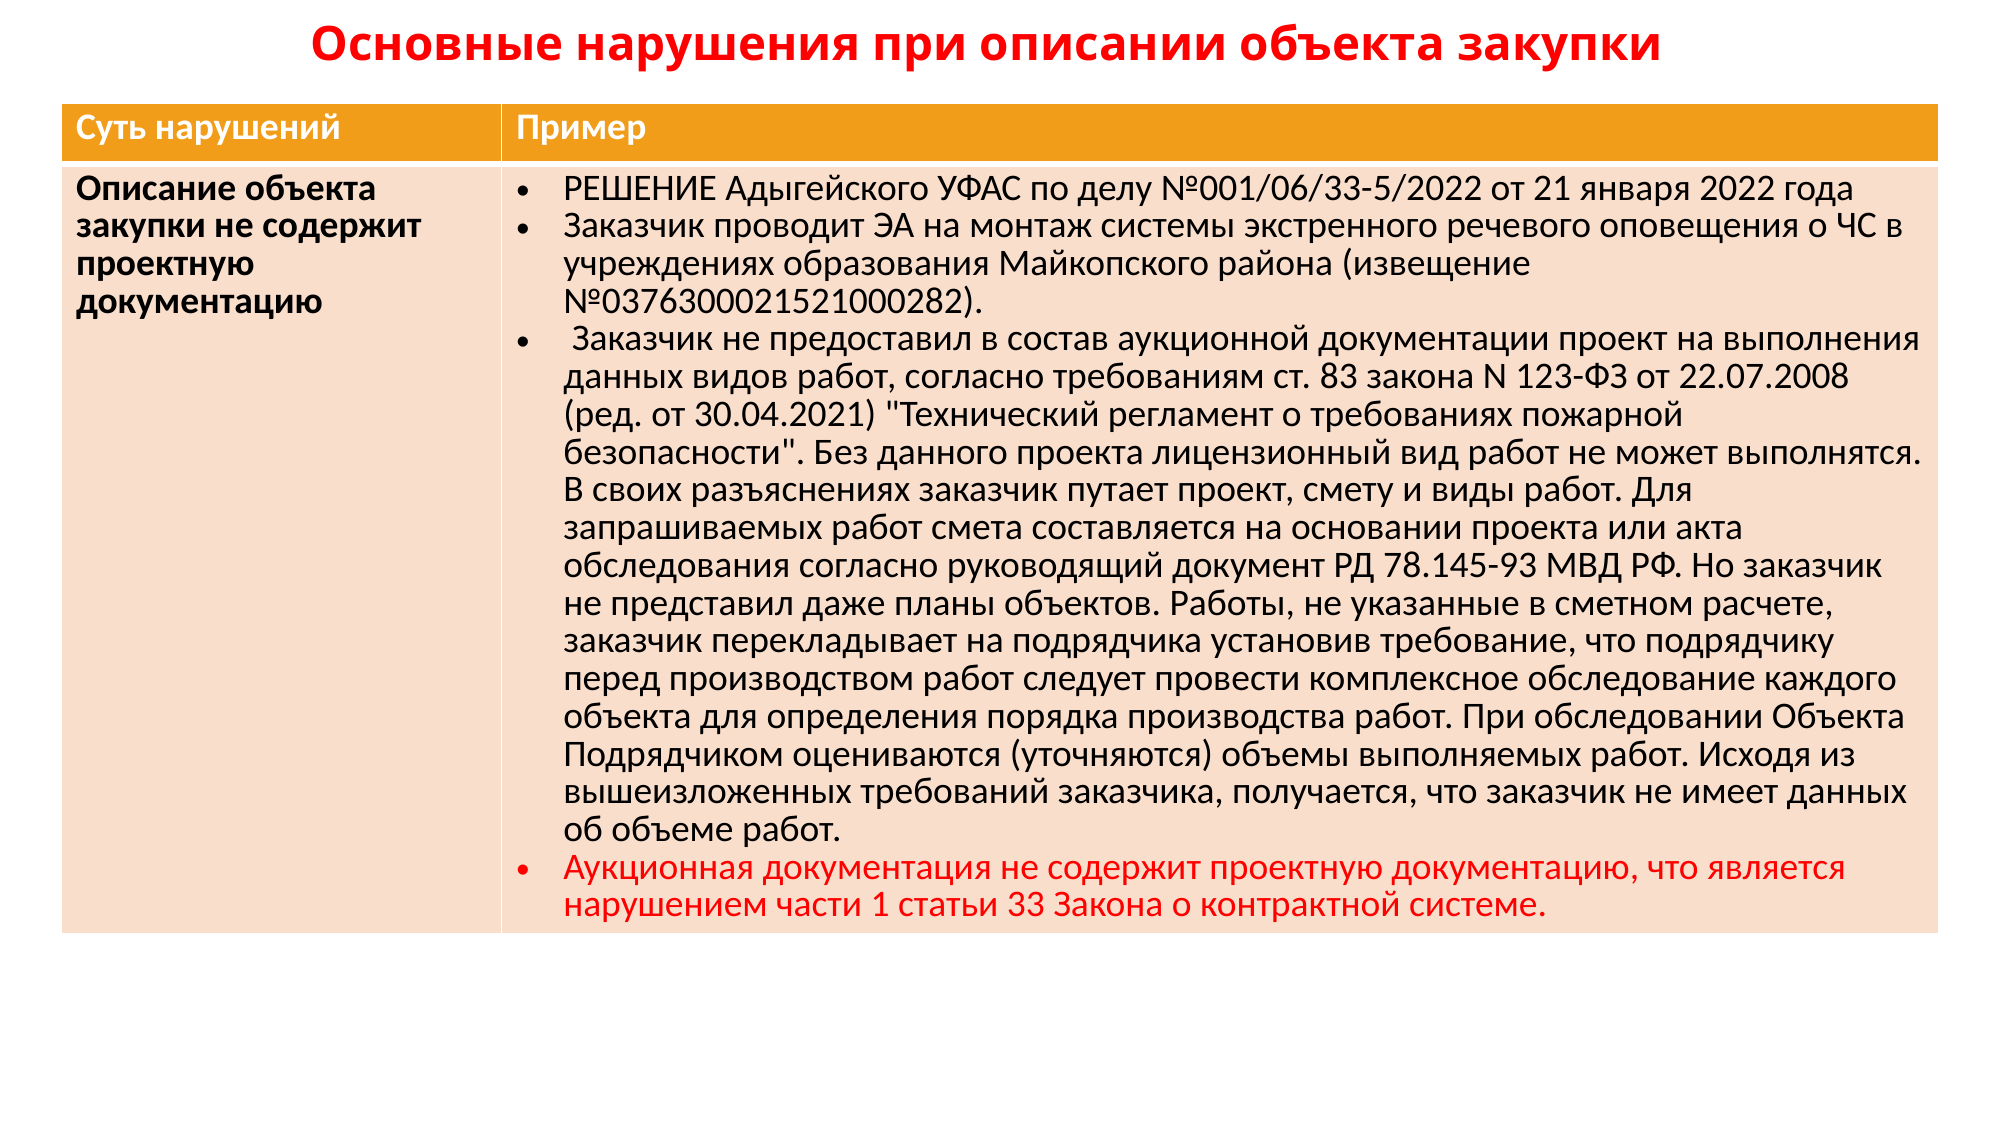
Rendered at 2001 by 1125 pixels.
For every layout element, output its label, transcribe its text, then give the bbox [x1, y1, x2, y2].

table_cell РЕШЕНИЕ Адыгейского УФАС по делу №001/06/33-5/2022 от 21 января 2022 года Заказчик проводит ЭА на монтаж системы экстренного речевого оповещения о ЧС в учреждениях образования Майкопского района (извещение №0376300021521000282). Заказчик не предоставил в состав аукционной документации проект на выполнения данных видов работ, согласно требованиям ст. 83 закона N 123-ФЗ от 22.07.2008 (ред. от 30.04.2021) "Технический регламент о требованиях пожарной безопасности". Без данного проекта лицензионный вид работ не может выполнятся. В своих разъяснениях заказчик путает проект, смету и виды работ. Для запрашиваемых работ смета составляется на основании проекта или акта обследования согласно руководящий документ РД 78.145-93 МВД РФ. Но заказчик не представил даже планы объектов. Работы, не указанные в сметном расчете, заказчик перекладывает на подрядчика установив требование, что подрядчику перед производством работ следует провести комплексное обследование каждого объекта для определения порядка производства работ. При обследовании Объекта Подрядчиком оцениваются (уточняются) объемы выполняемых работ. Исходя из вышеизложенных требований заказчика, получается, что заказчик не имеет данных об объеме работ. Аукционная документация не содержит проектную документацию, что является нарушением части 1 статьи 33 Закона о контрактной системе. [502, 167, 1938, 933]
table_header Суть нарушений [62, 104, 501, 161]
title Основные нарушения при описании объекта закупки [137, 11, 1863, 79]
table_cell Описание объекта закупки не содержит проектную документацию [62, 167, 501, 933]
table_header Пример [502, 104, 1938, 161]
